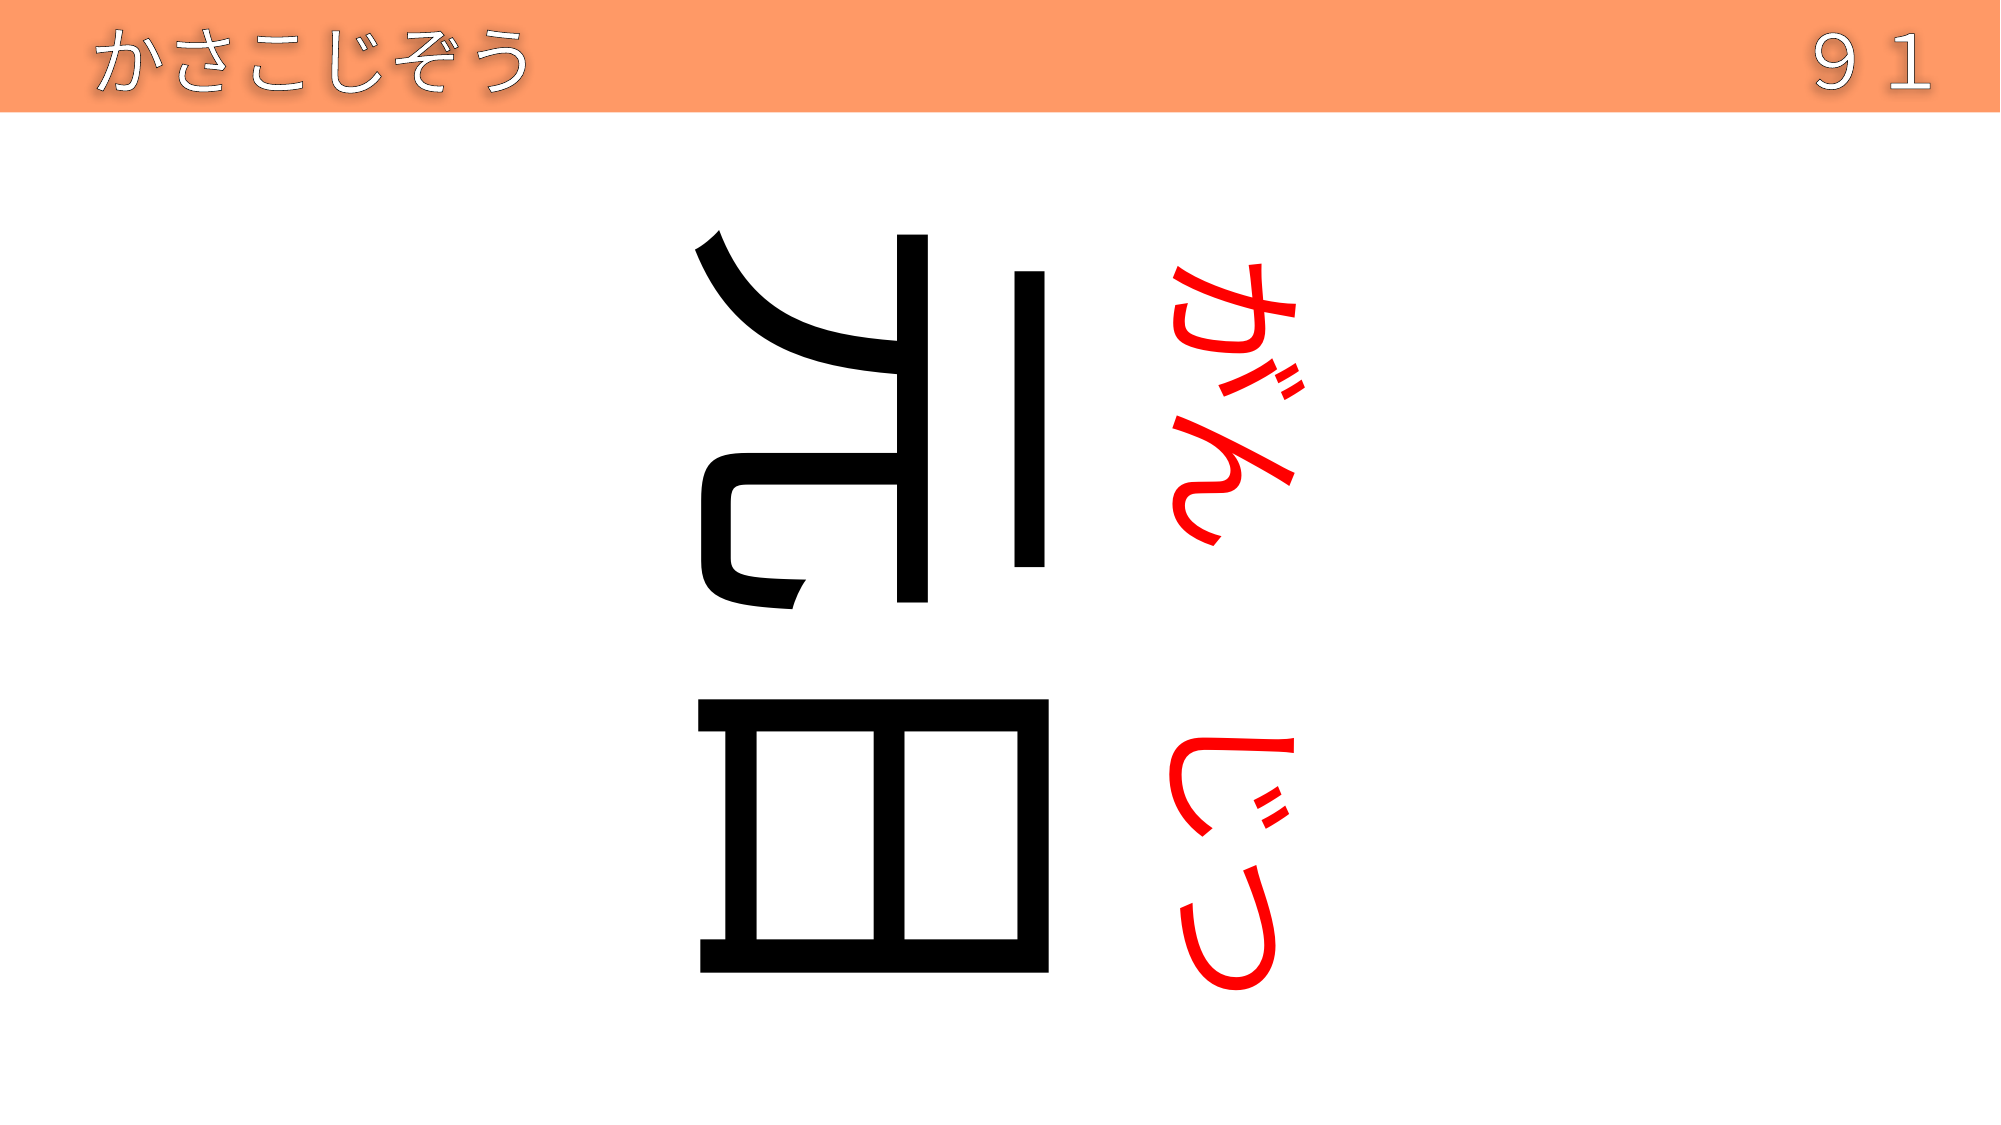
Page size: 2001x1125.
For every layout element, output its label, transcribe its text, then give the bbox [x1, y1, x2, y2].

text_box 元日 [616, 195, 1152, 1125]
text_box ９１ [1782, 6, 1963, 112]
text_box かさこじぞう [75, 6, 1166, 112]
text_box がん じつ [1124, 239, 1337, 1012]
text_box [0, 0, 2000, 113]
